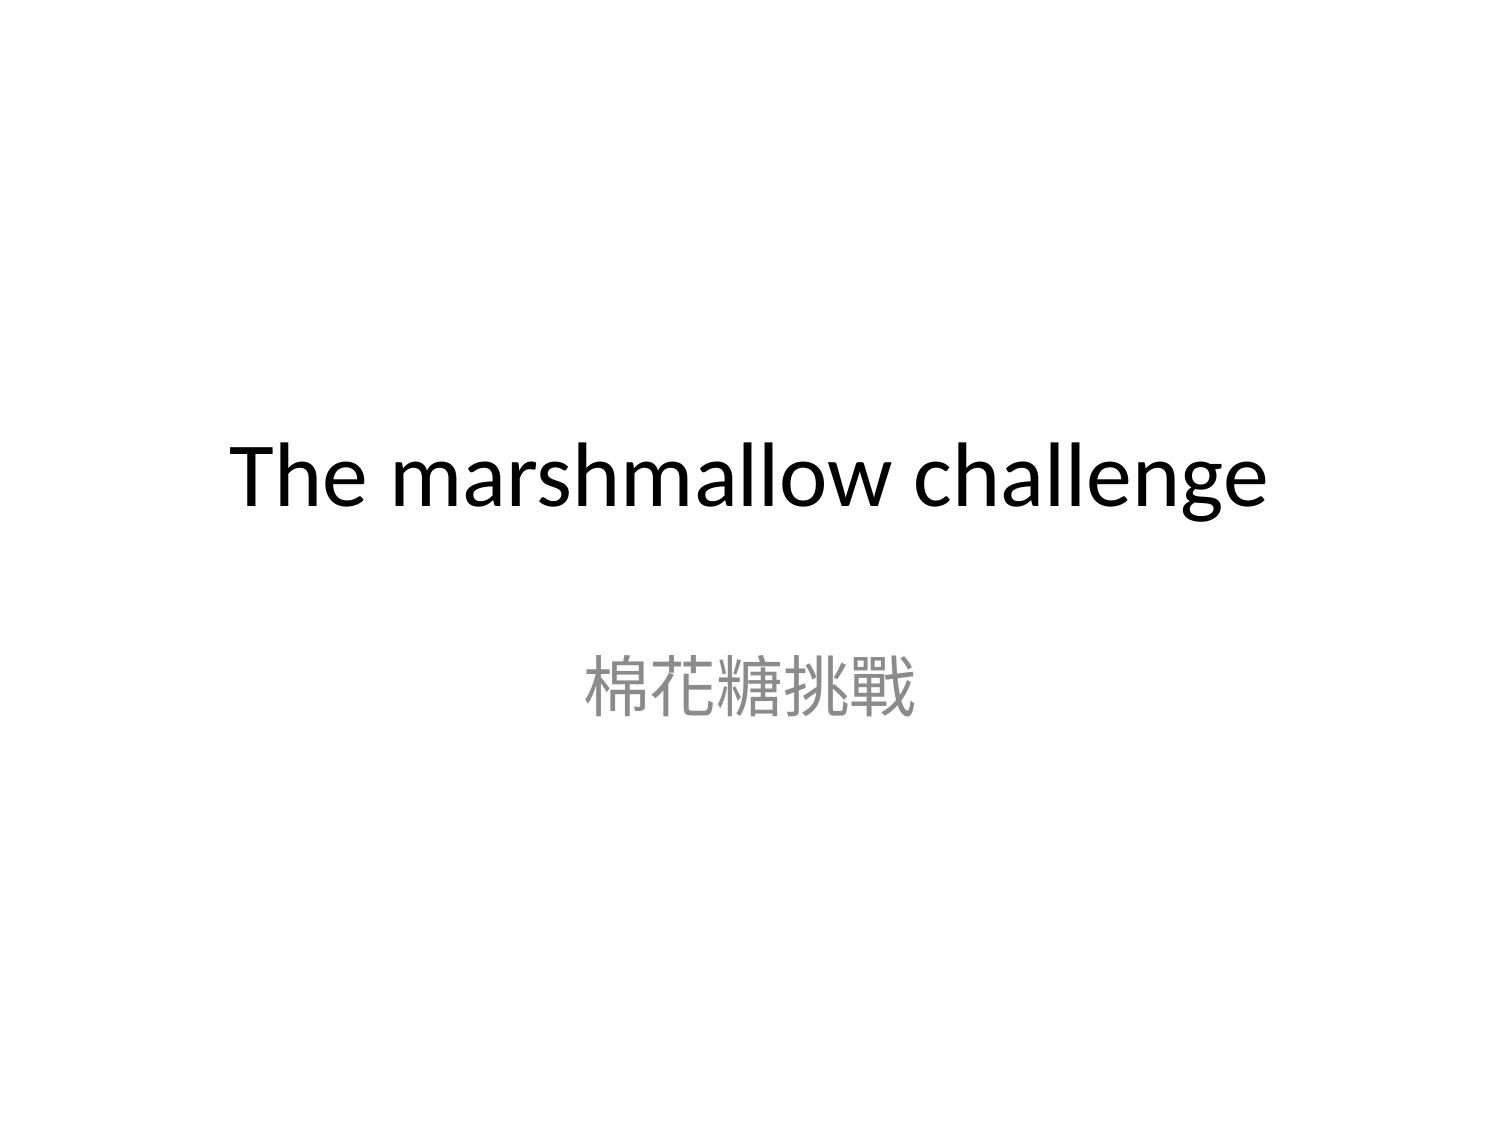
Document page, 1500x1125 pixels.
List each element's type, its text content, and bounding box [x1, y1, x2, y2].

title The marshmallow challenge [112, 349, 1388, 591]
subtitle 棉花糖挑戰 [225, 637, 1275, 925]
